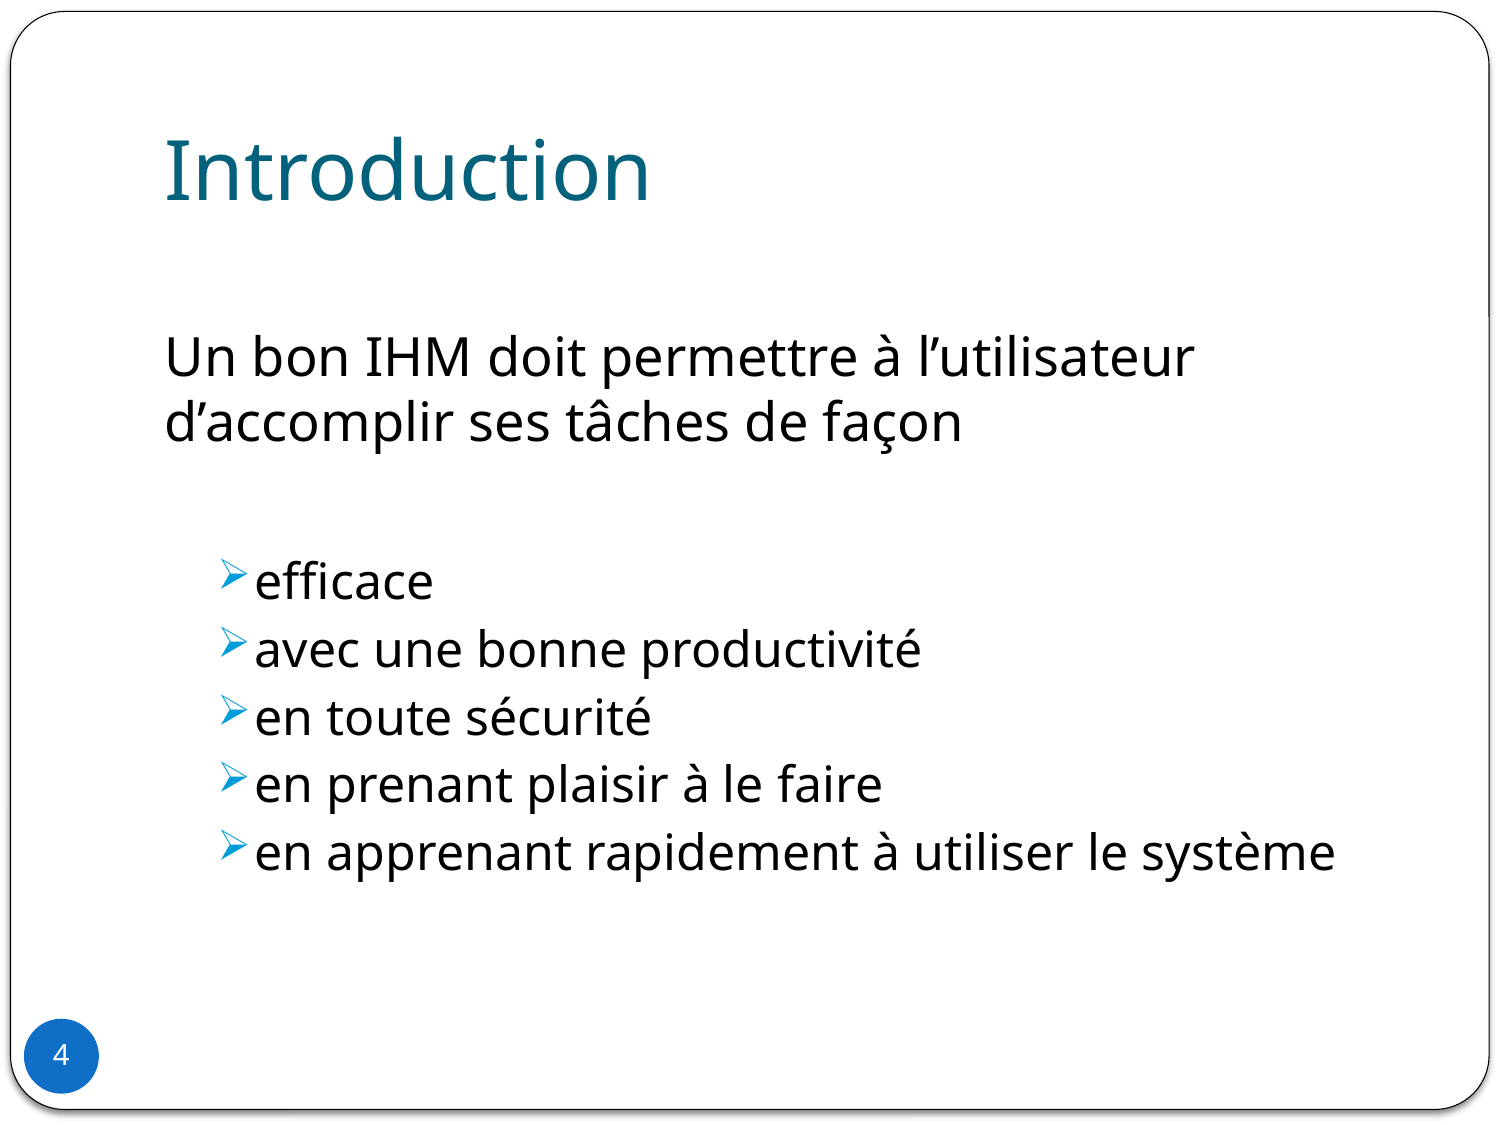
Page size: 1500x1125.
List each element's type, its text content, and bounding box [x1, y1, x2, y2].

title Introduction [150, 45, 1425, 233]
list Un bon IHM doit permettre à l’utilisateur d’accomplir ses tâches de façon efficace avec une bonne productivité en toute sécurité en prenant plaisir à le faire en apprenant rapidement à utiliser le système [150, 237, 1425, 988]
slide_number 4 [23, 1018, 99, 1094]
